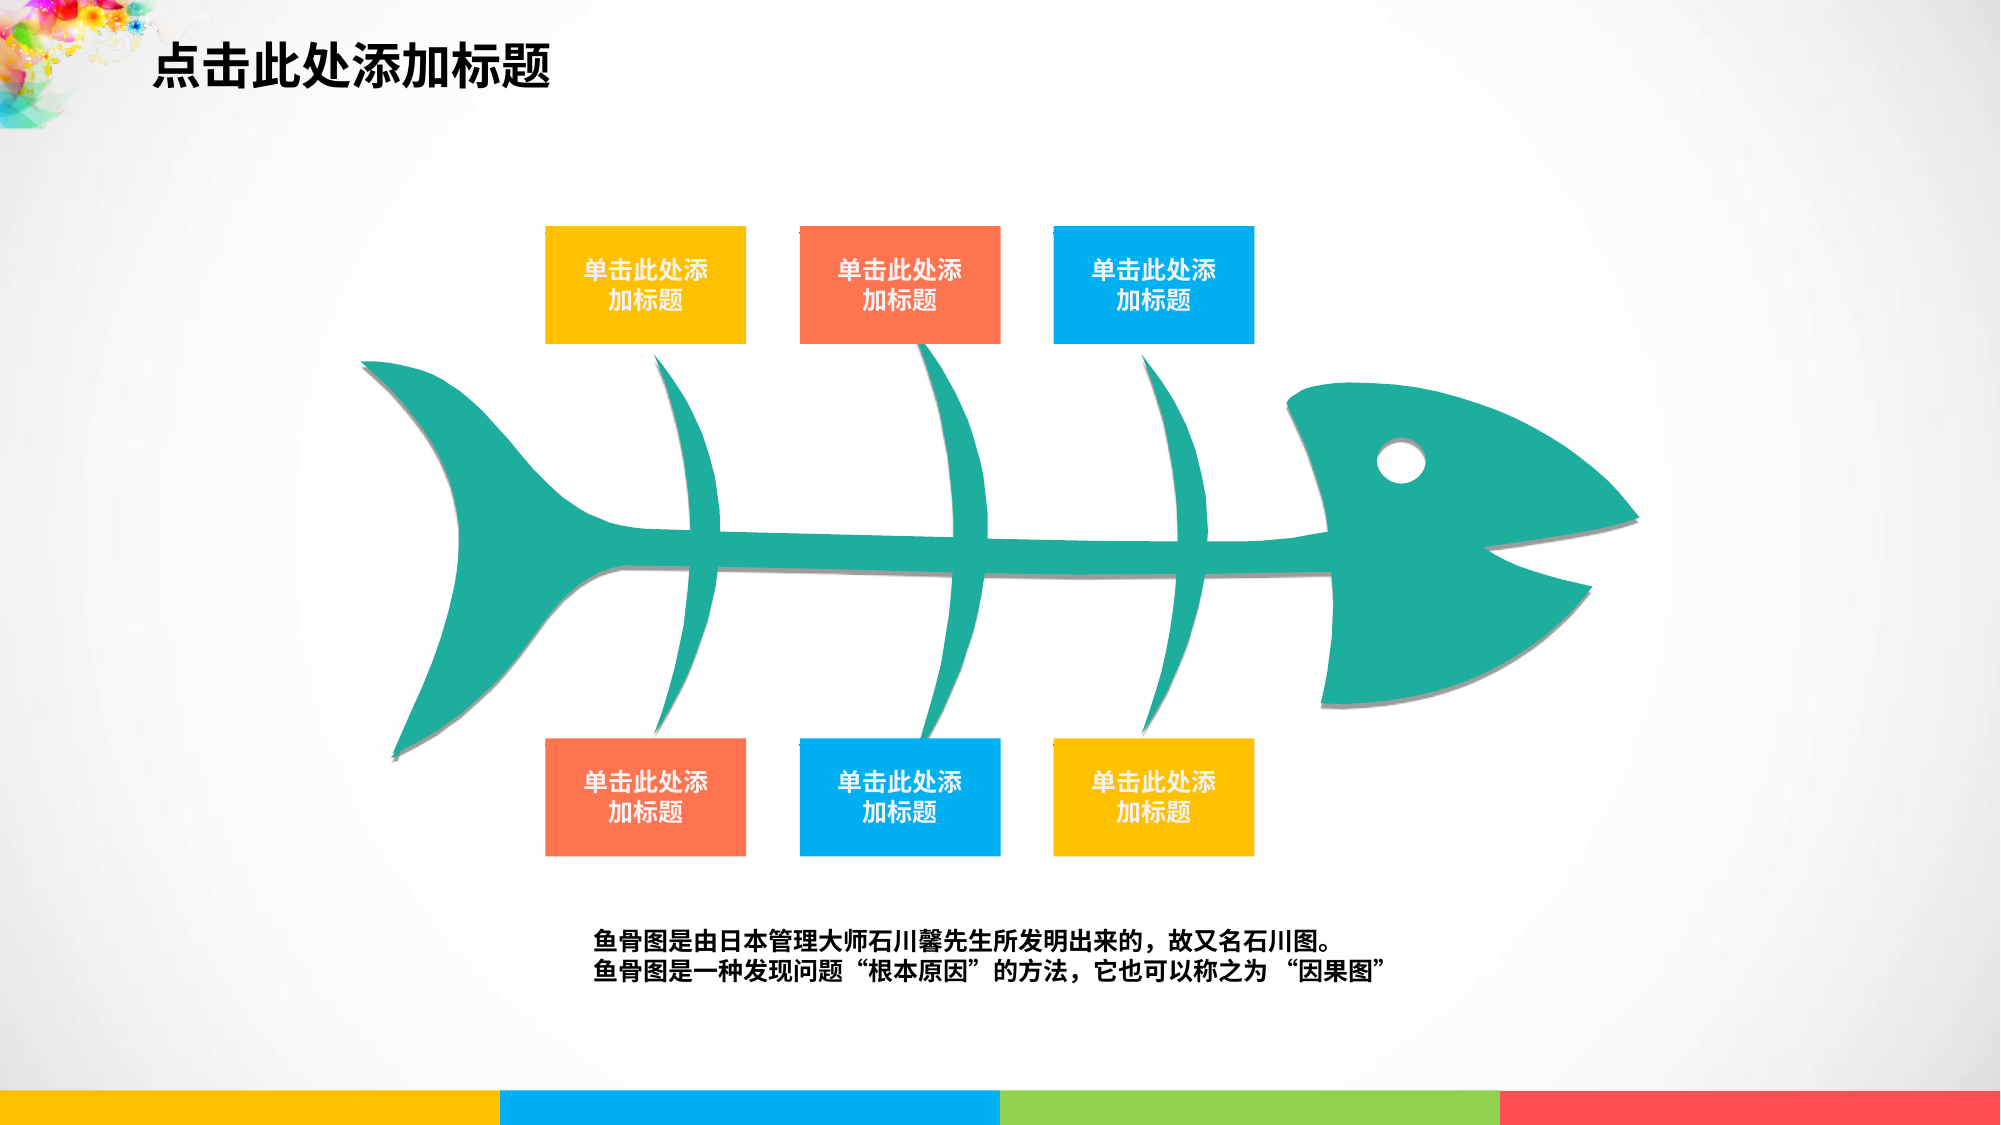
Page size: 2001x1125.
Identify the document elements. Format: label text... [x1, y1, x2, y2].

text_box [799, 225, 1001, 344]
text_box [0, 1090, 2000, 1125]
text_box [360, 344, 1640, 758]
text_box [545, 225, 747, 344]
picture [0, 0, 2001, 1125]
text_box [545, 738, 747, 857]
text_box 点击此处添加标题 [231, 27, 578, 102]
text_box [1053, 225, 1255, 344]
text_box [799, 738, 1001, 857]
text_box 鱼骨图是由日本管理大师石川馨先生所发明出来的，故又名石川图。 鱼骨图是一种发现问题“根本原因”的方法，它也可以称之为 “因果图” [579, 918, 1454, 993]
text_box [1053, 738, 1255, 857]
